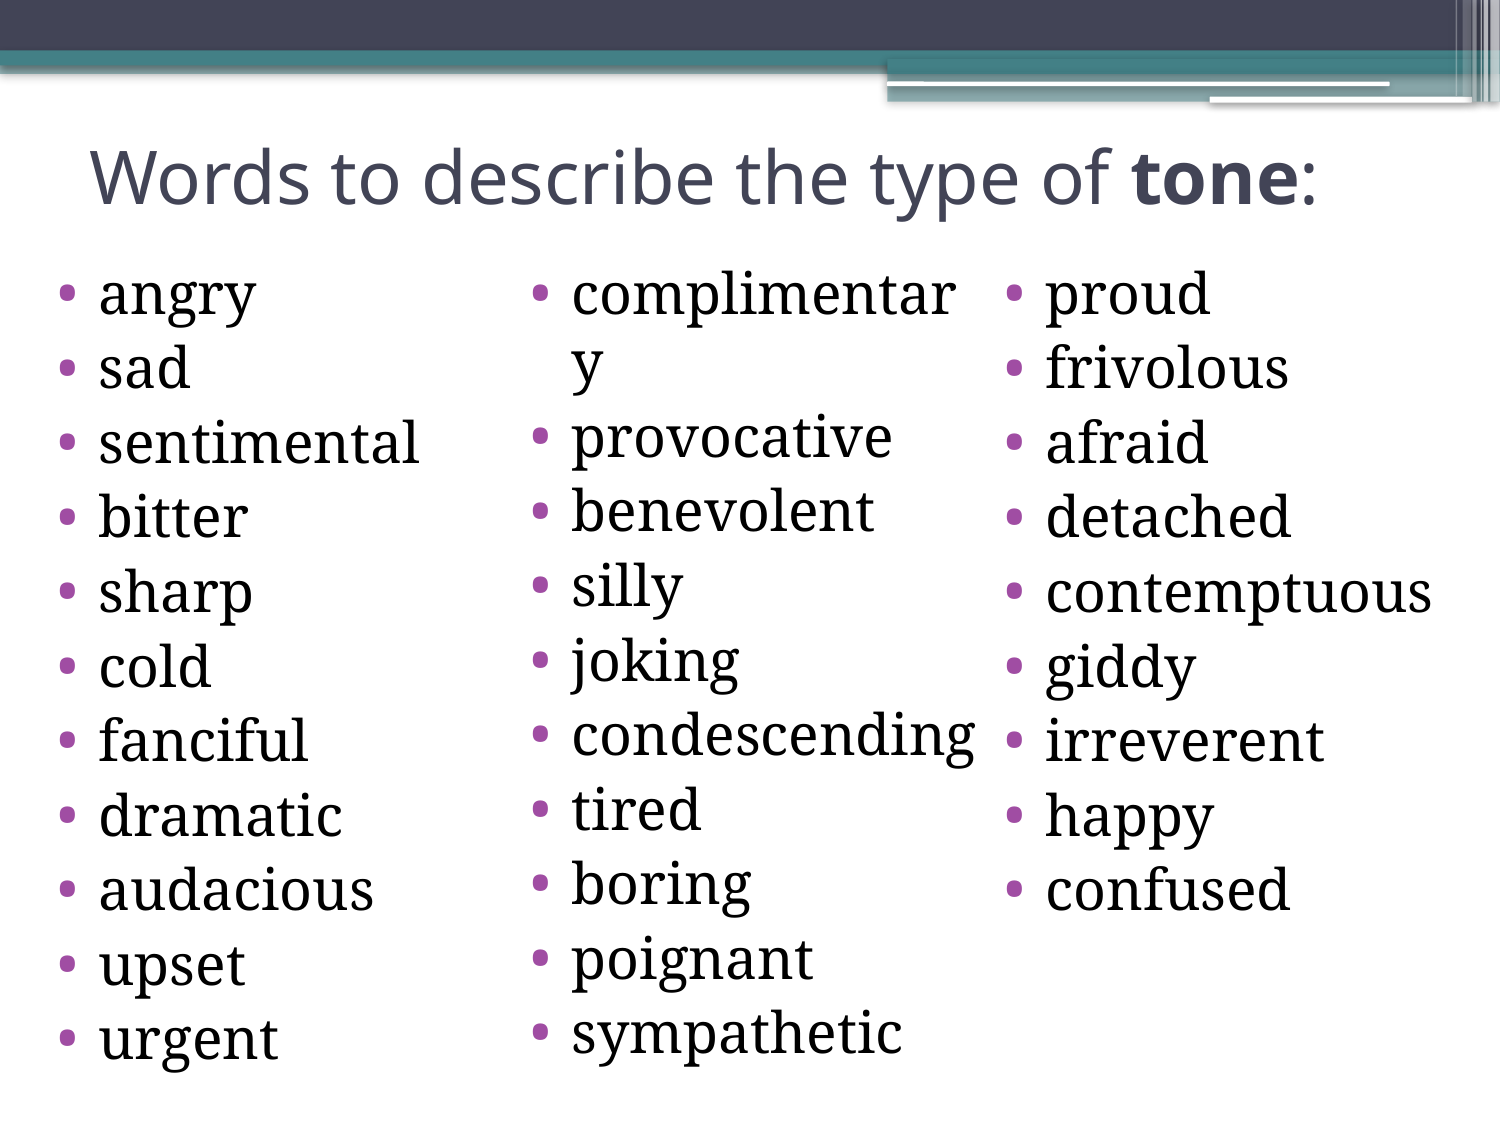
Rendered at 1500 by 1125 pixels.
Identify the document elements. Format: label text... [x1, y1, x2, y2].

list angry sad sentimental bitter sharp cold fanciful dramatic audacious upset urgent complimentary provocative benevolent silly joking condescending tired boring poignant sympathetic proud frivolous afraid detached contemptuous giddy irreverent happy confused [24, 249, 1475, 1079]
title Words to describe the type of tone: [75, 87, 1425, 249]
